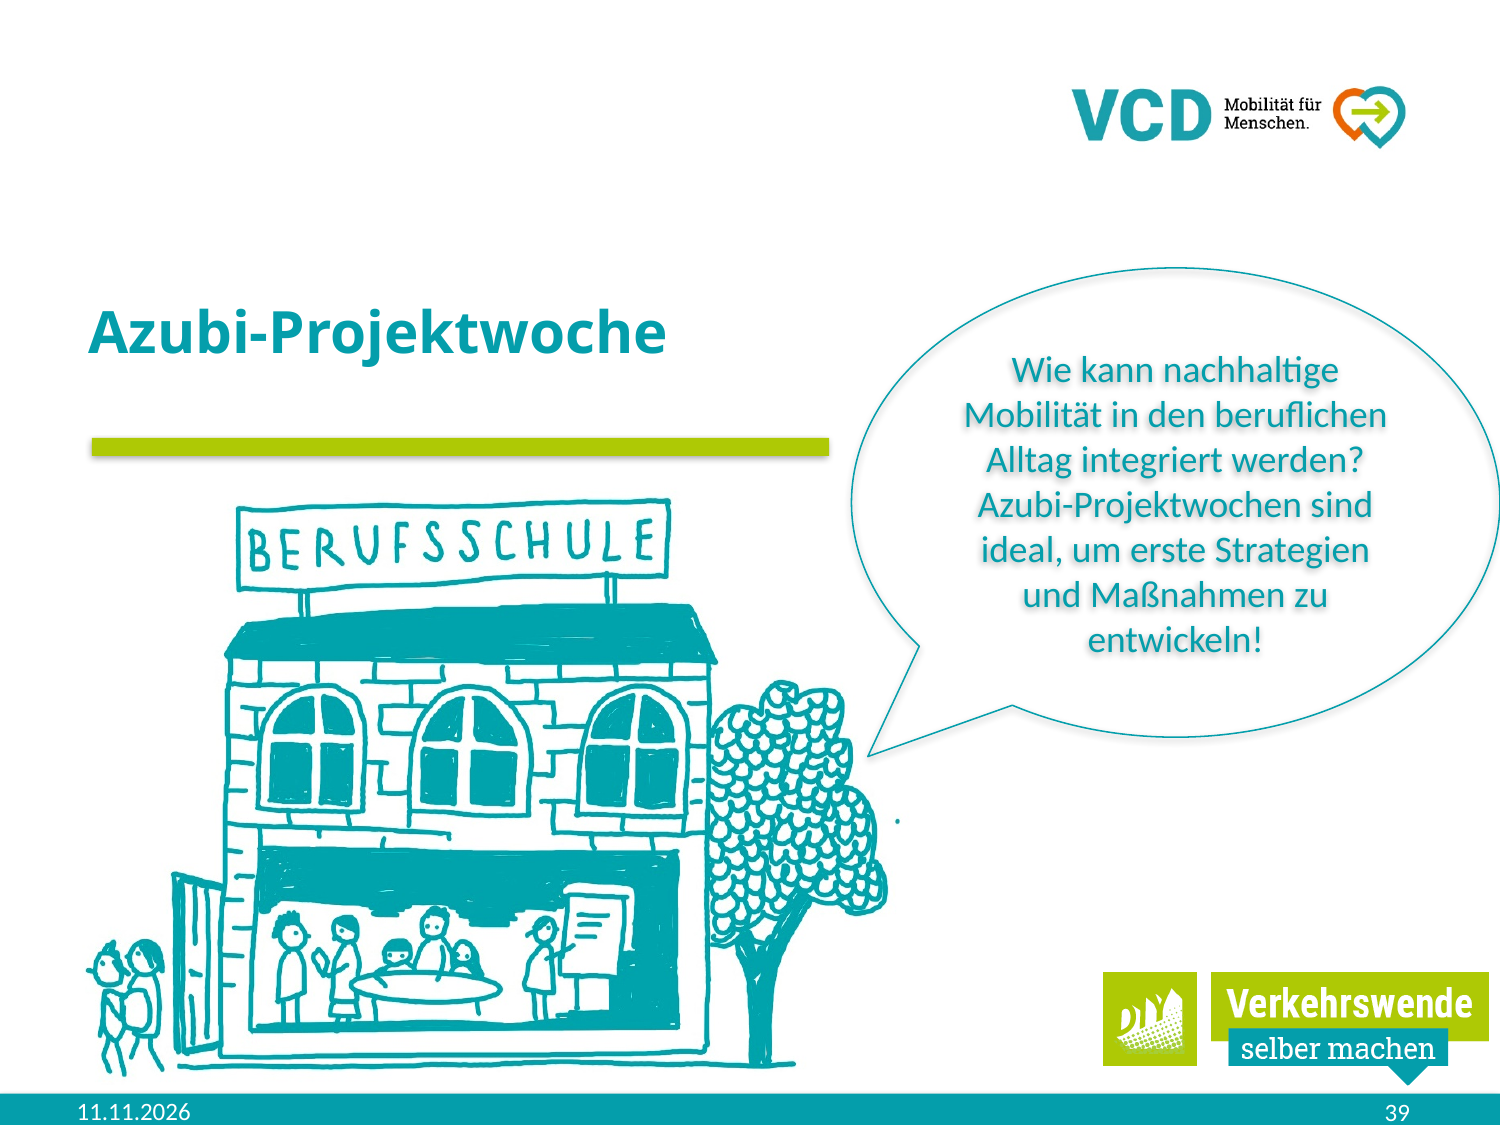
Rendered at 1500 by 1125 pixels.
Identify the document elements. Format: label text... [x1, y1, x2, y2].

slide_number 39 [1074, 1092, 1425, 1125]
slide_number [61, 1097, 658, 1125]
picture [1045, 63, 1431, 166]
text_box Wie kann nachhaltige Mobilität in den beruflichen Alltag integriert werden? Azubi-Projektwochen sind ideal, um erste Strategien und Maßnahmen zu entwickeln! [853, 267, 1500, 738]
picture [43, 475, 933, 1090]
picture [1103, 972, 1489, 1086]
title Azubi-Projektwoche [73, 236, 1045, 424]
